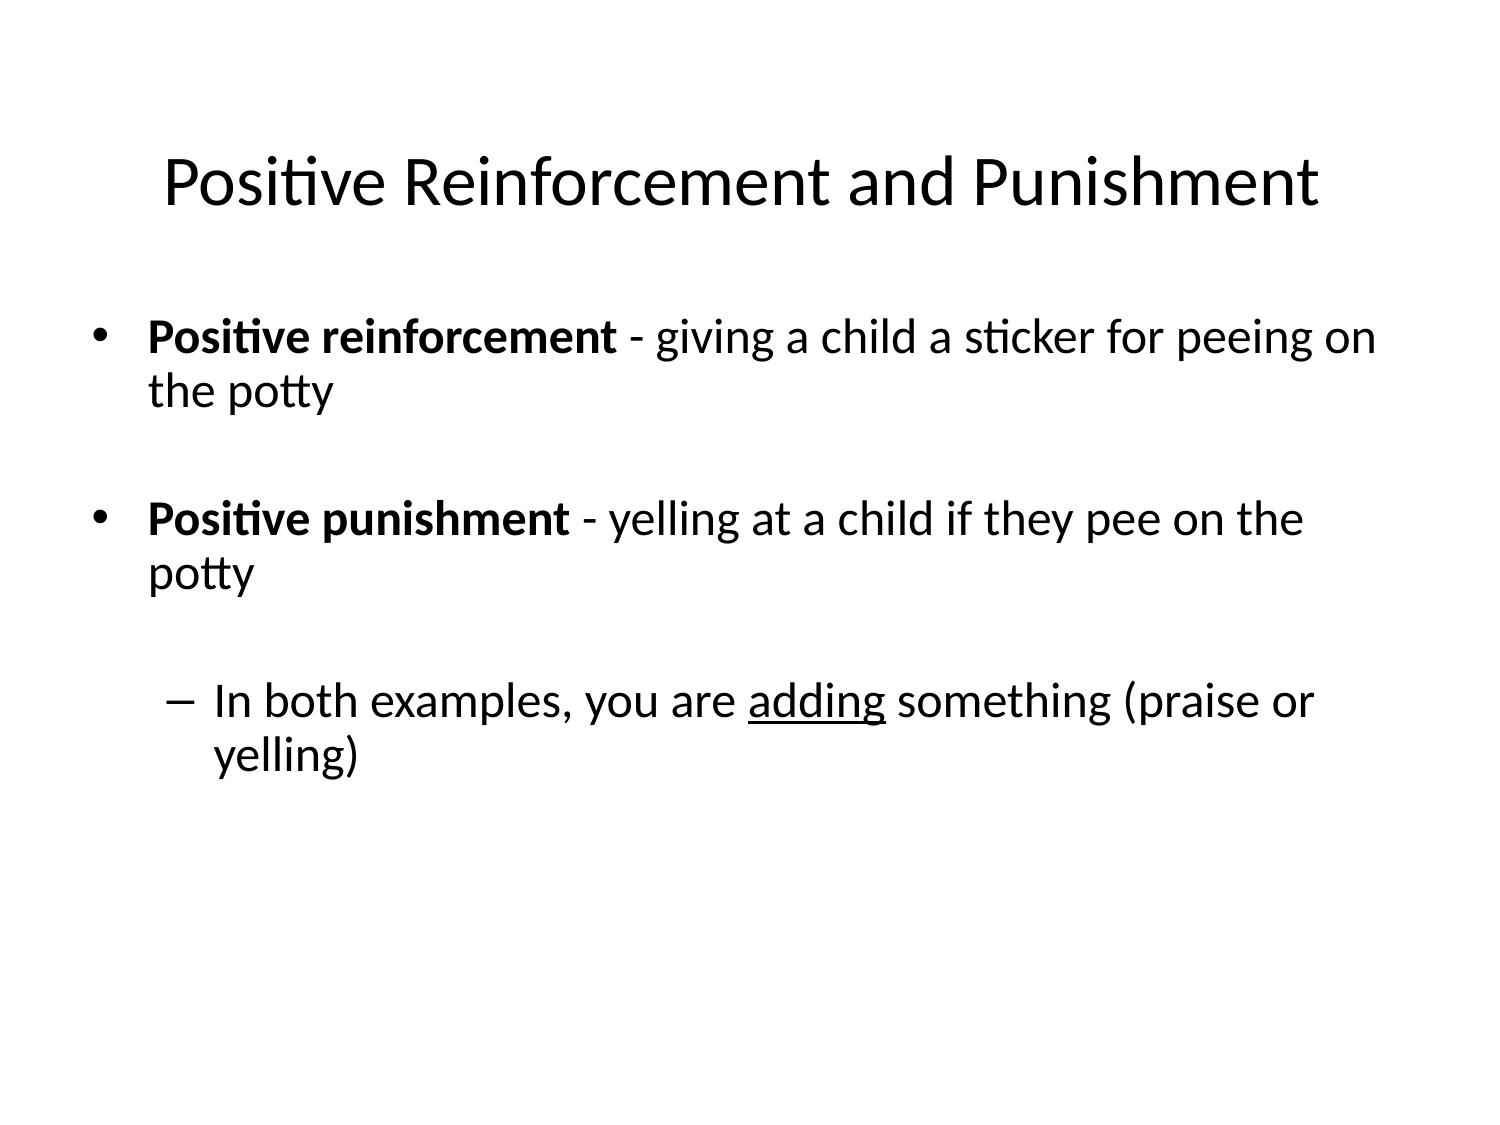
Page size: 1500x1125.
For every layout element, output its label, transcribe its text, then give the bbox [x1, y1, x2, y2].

list Positive reinforcement - giving a child a sticker for peeing on the potty Positive punishment - yelling at a child if they pee on the potty In both examples, you are adding something (praise or yelling) [76, 302, 1427, 1013]
title Positive Reinforcement and Punishment [29, 101, 1455, 252]
